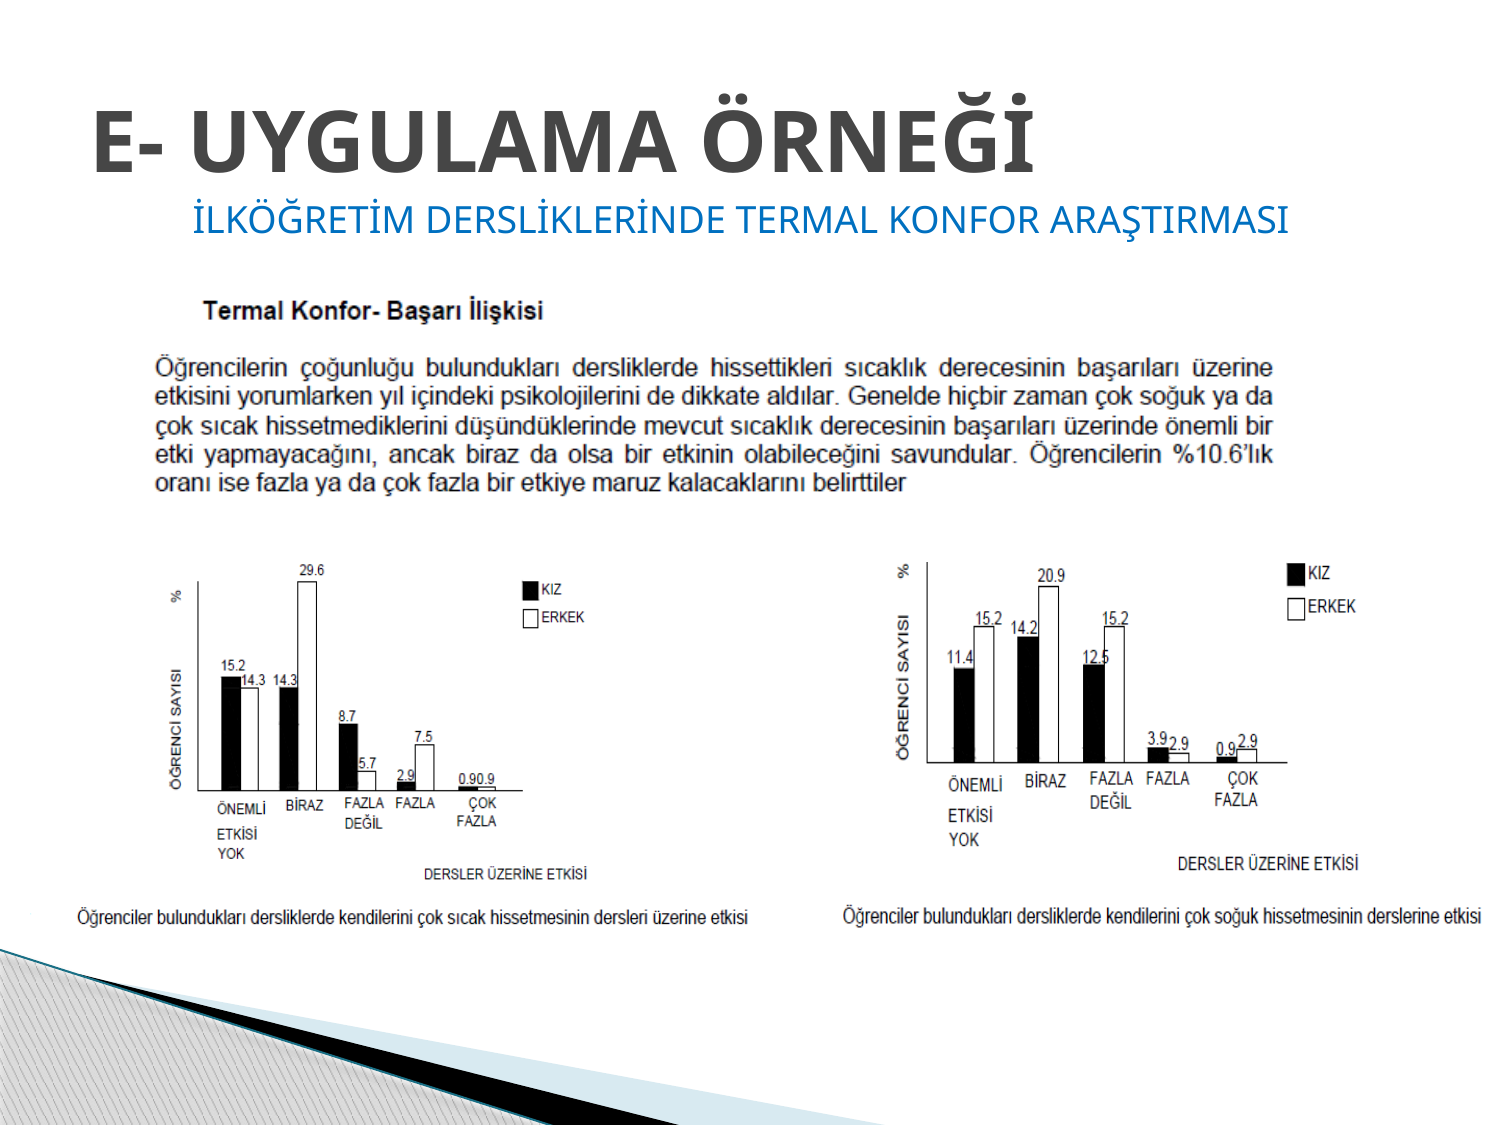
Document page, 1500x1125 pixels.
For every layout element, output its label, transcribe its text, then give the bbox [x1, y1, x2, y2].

picture [766, 562, 1495, 946]
text_box İLKÖĞRETİM DERSLİKLERİNDE TERMAL KONFOR ARAŞTIRMASI [0, 188, 1483, 249]
title E- UYGULAMA ÖRNEĞİ [75, 45, 1425, 188]
picture [1, 562, 764, 929]
picture [135, 290, 1288, 501]
